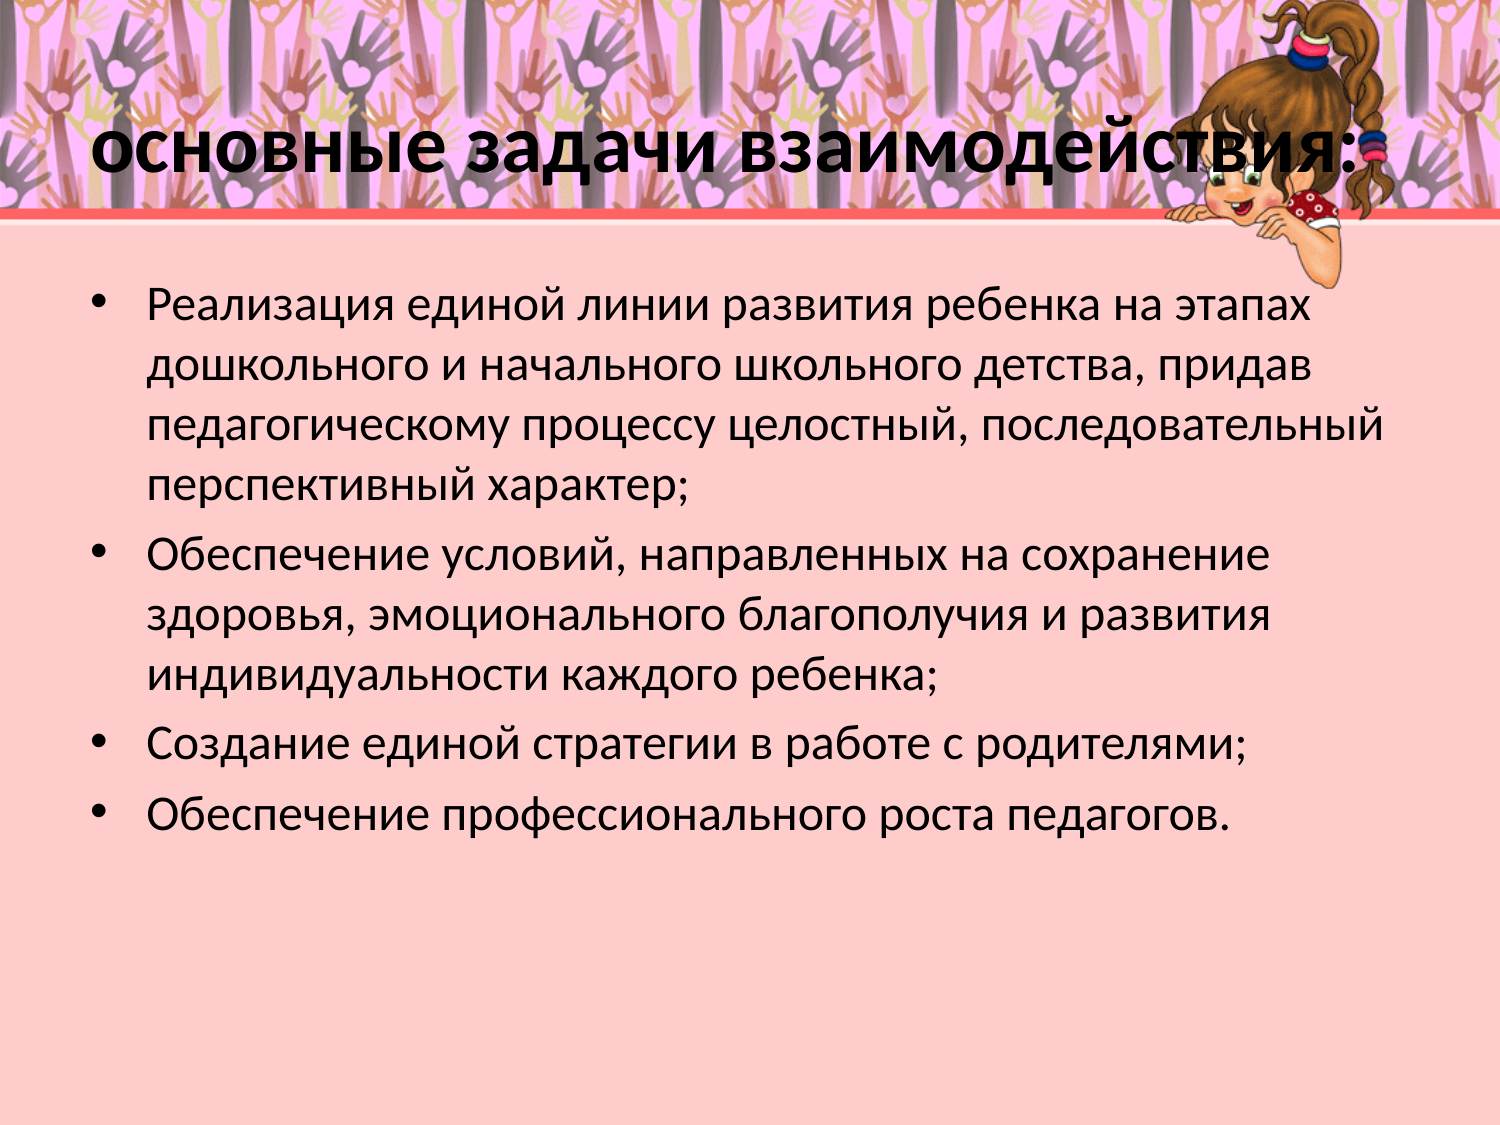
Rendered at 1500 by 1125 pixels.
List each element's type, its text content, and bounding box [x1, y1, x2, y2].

title основные задачи взаимодействия: [75, 45, 1425, 233]
list Реализация единой линии развития ребенка на этапах дошкольного и начального школьного детства, придав педагогическому процессу целостный, последовательный перспективный характер; Обеспечение условий, направленных на сохранение здоровья, эмоционального благополучия и развития индивидуальности каждого ребенка; Создание единой стратегии в работе с родителями; Обеспечение профессионального роста педагогов. [75, 262, 1425, 1005]
picture [0, 0, 1500, 1125]
